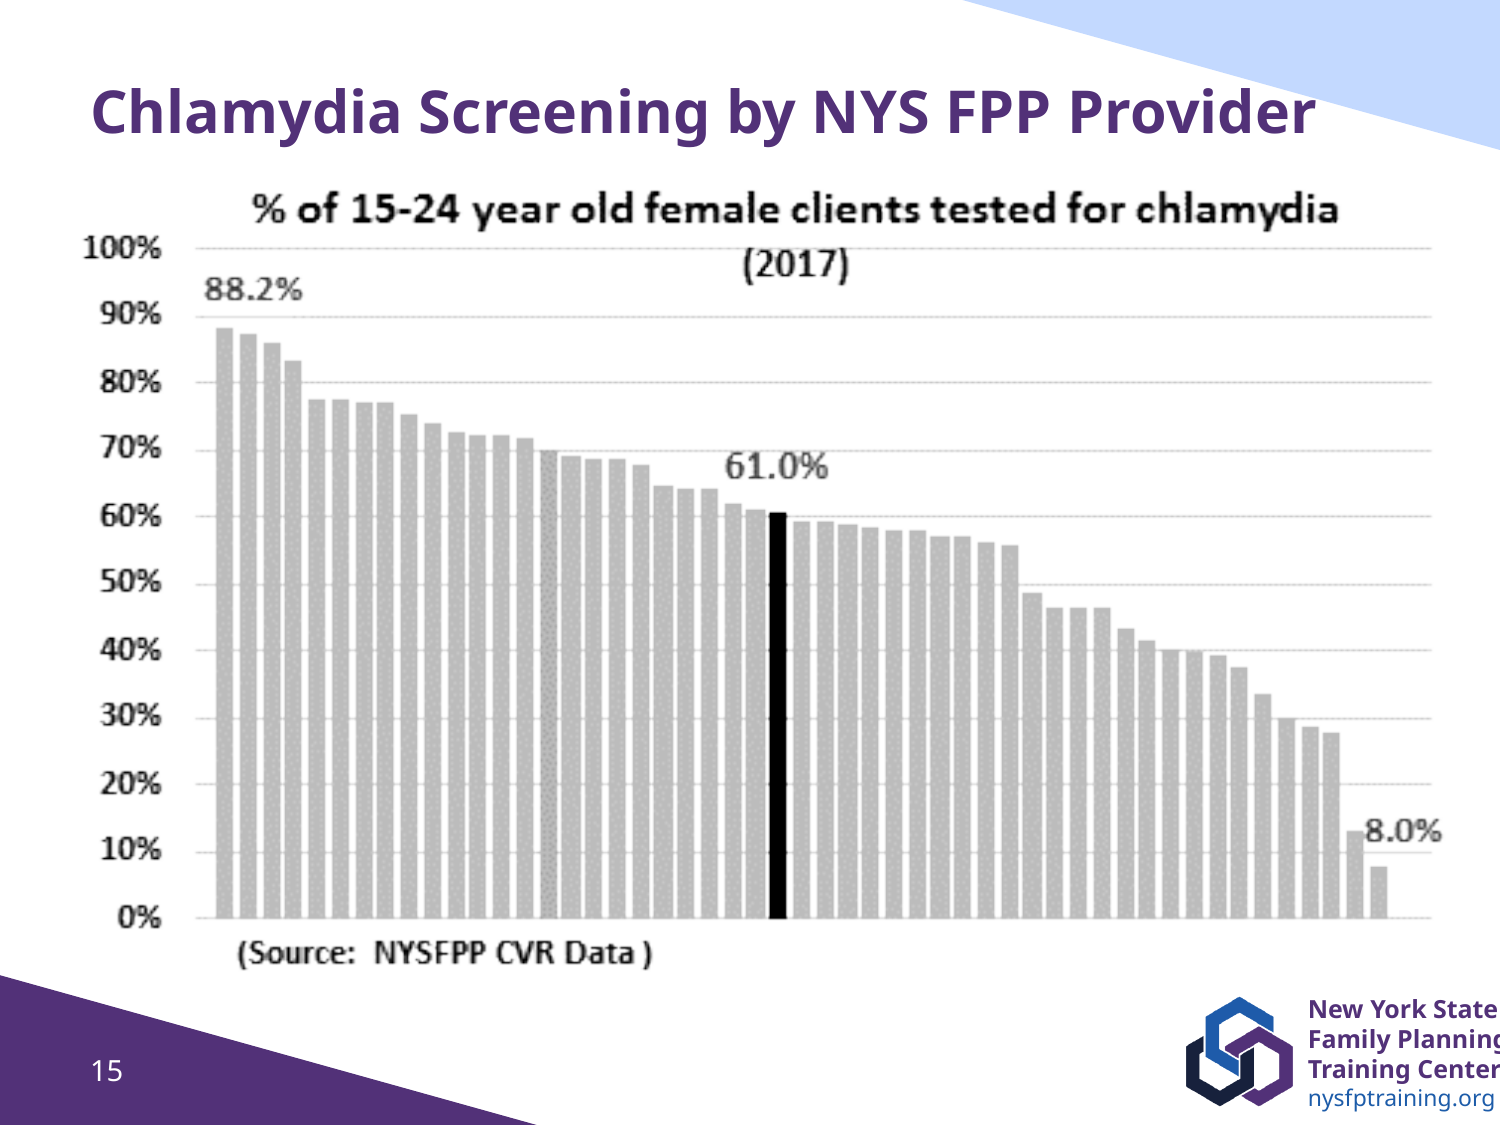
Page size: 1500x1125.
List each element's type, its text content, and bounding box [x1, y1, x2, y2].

slide_number 15 [75, 1042, 285, 1103]
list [74, 162, 1451, 980]
title Chlamydia Screening by NYS FPP Provider [75, 45, 1425, 160]
picture [1185, 996, 1294, 1108]
